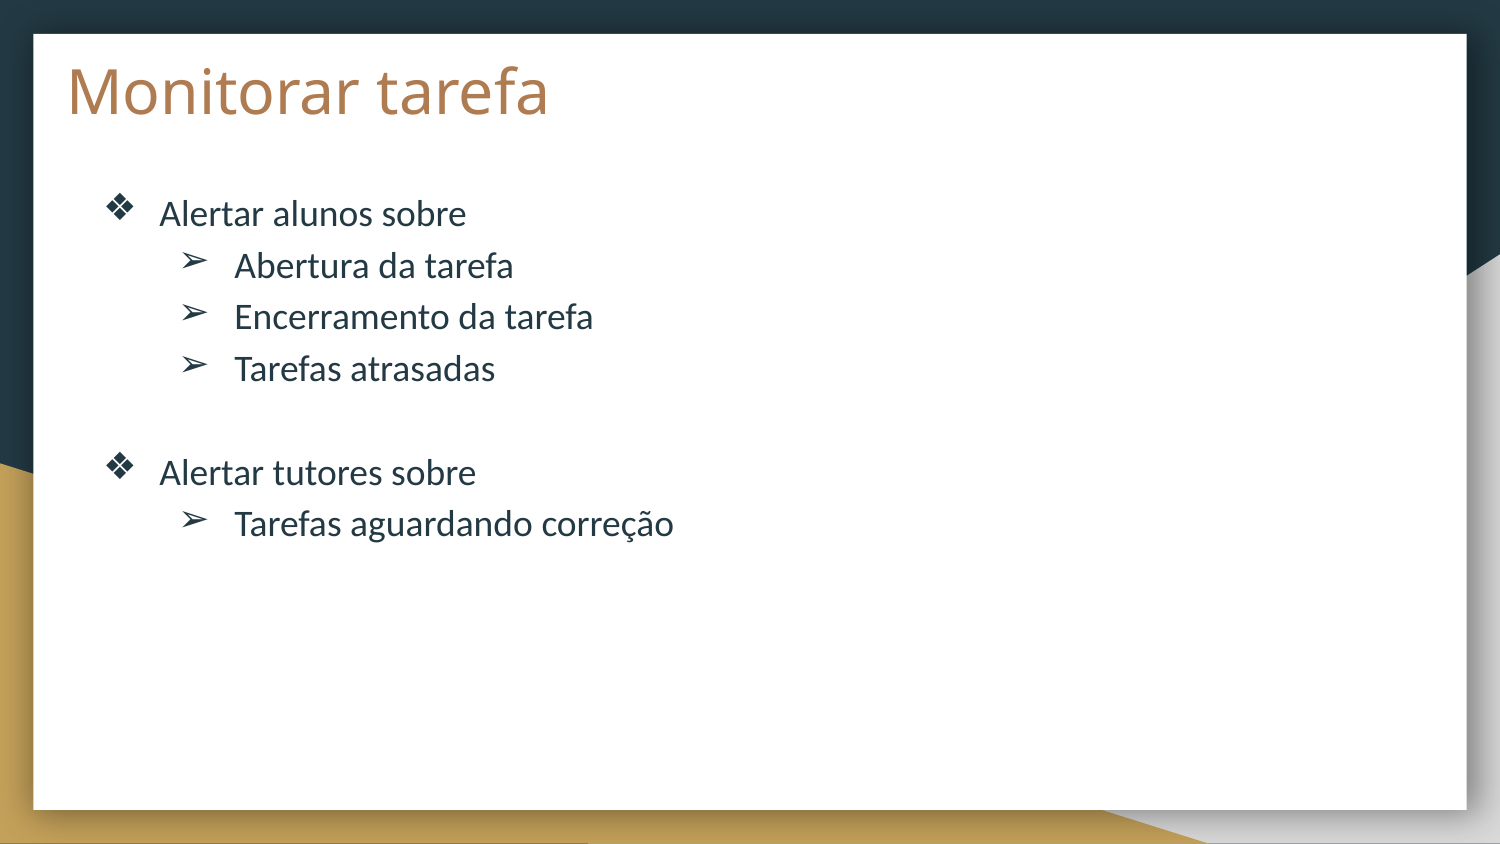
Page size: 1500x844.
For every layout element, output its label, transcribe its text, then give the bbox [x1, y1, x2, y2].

title Monitorar tarefa [51, 37, 1449, 159]
list Alertar alunos sobre Abertura da tarefa Encerramento da tarefa Tarefas atrasadas Alertar tutores sobre Tarefas aguardando correção [69, 167, 966, 728]
